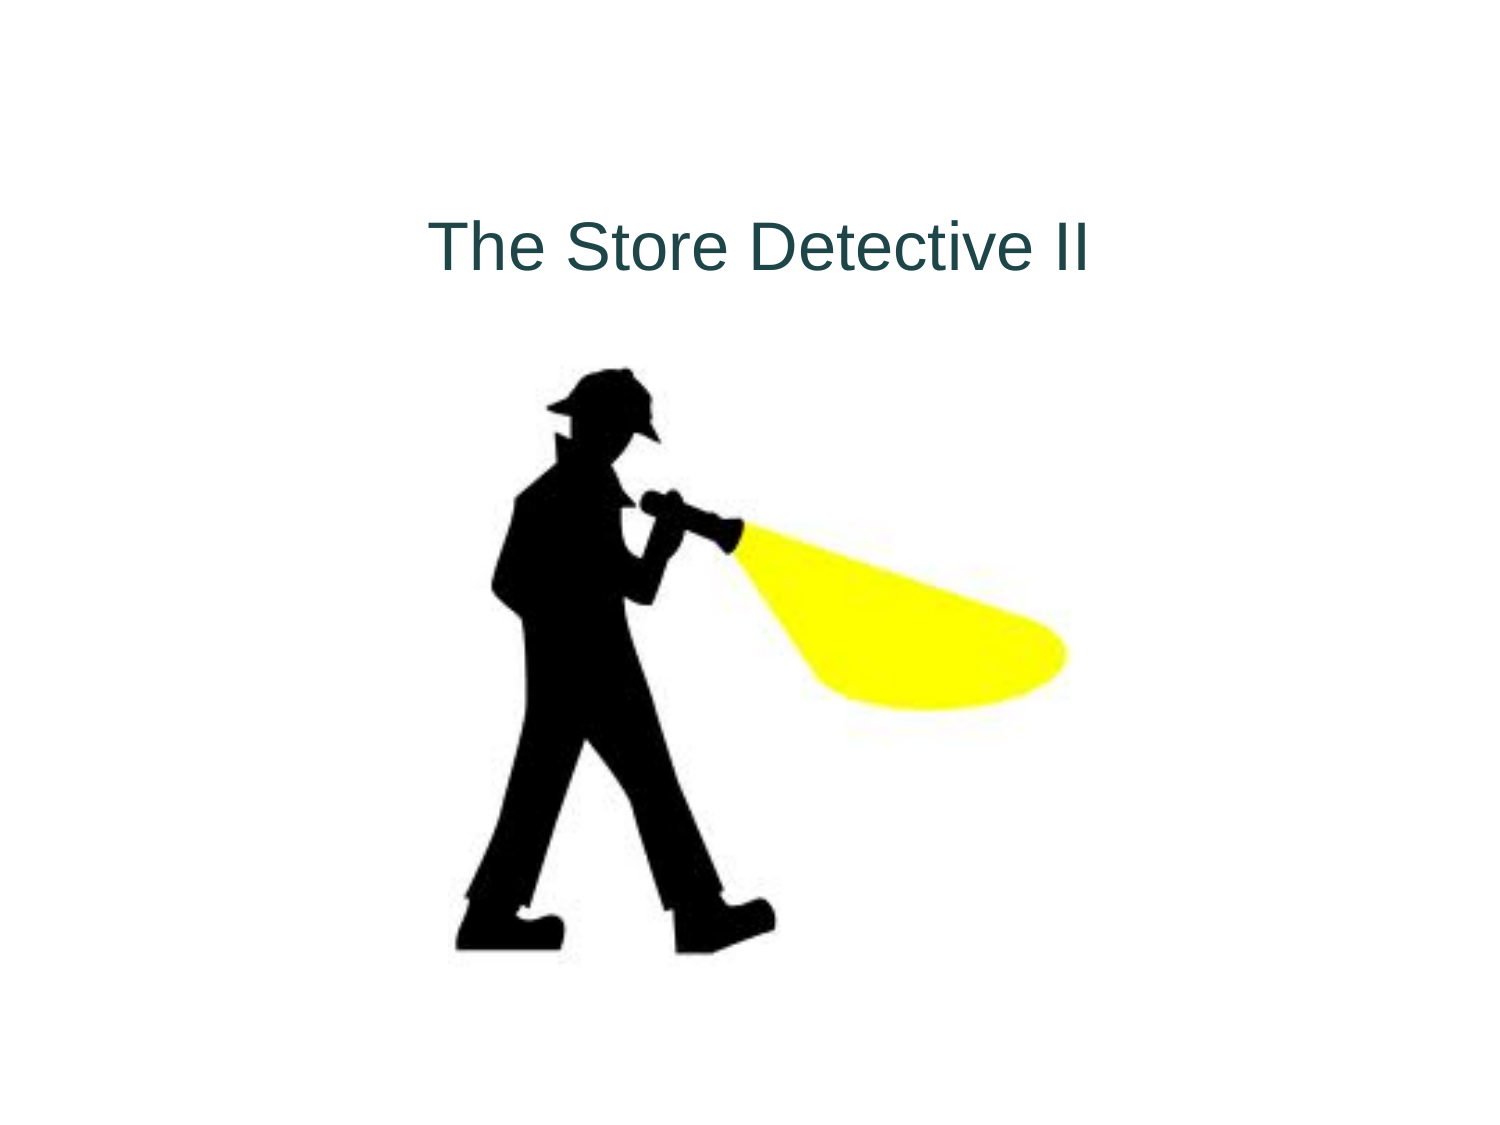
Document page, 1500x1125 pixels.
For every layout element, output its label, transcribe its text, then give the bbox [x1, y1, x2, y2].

picture [447, 344, 1073, 970]
title The Store Detective II [253, 172, 1267, 314]
